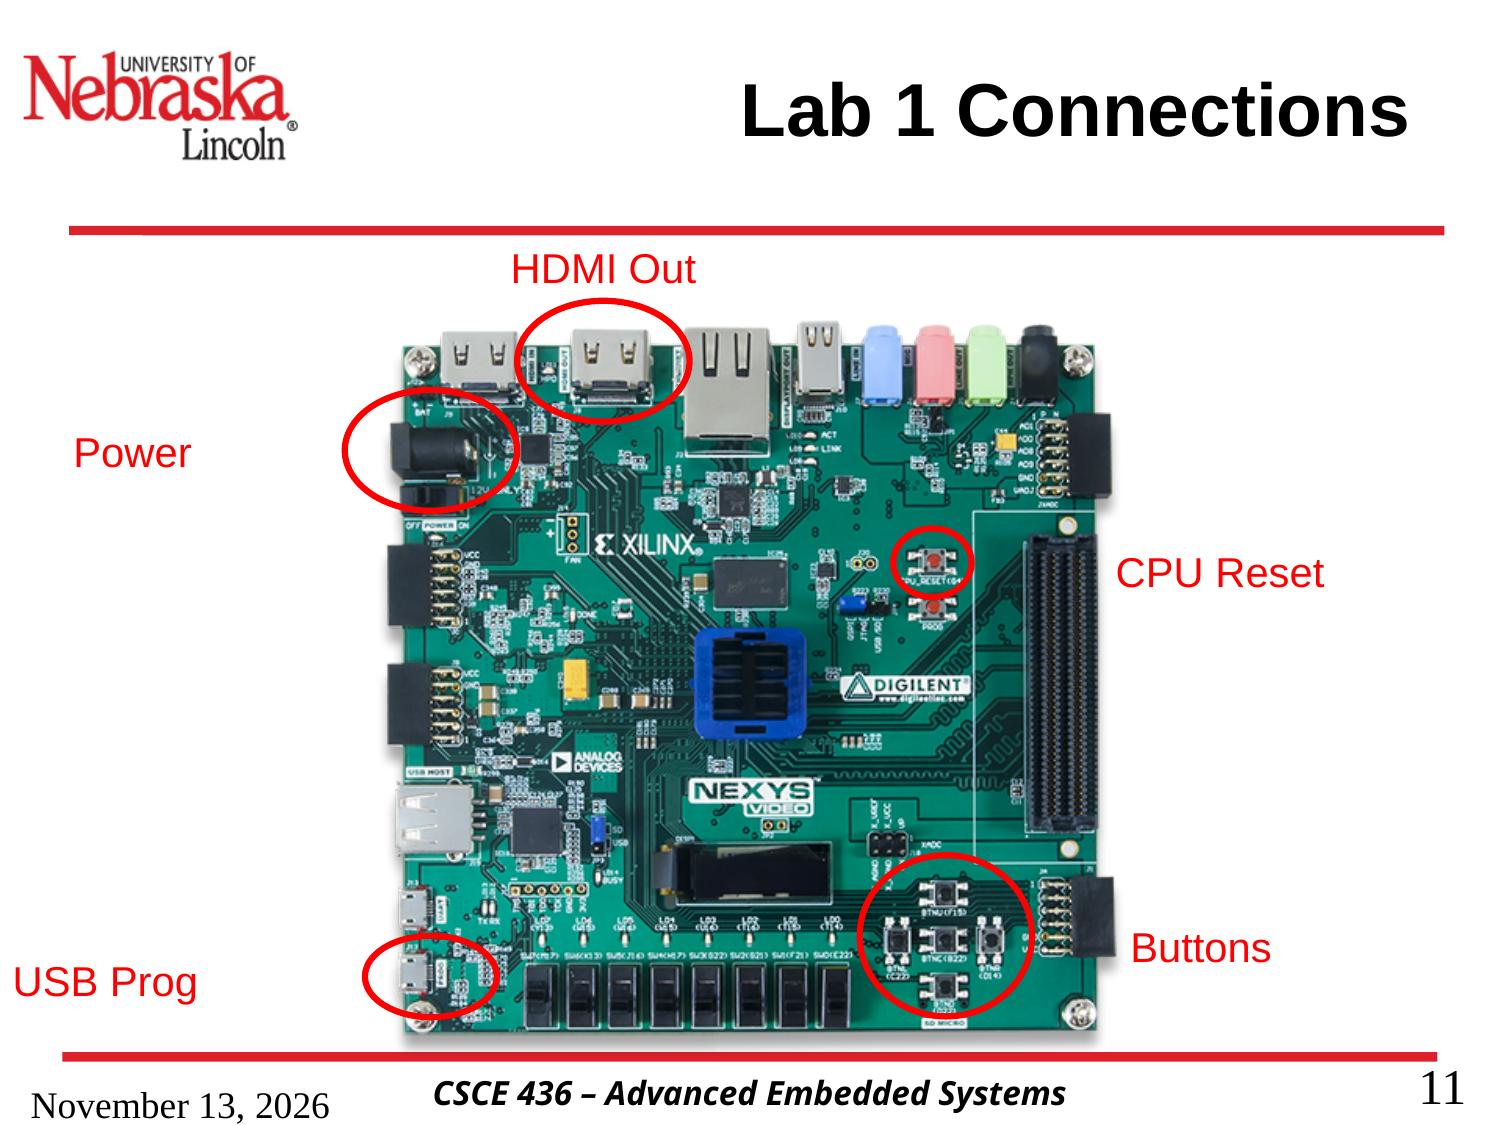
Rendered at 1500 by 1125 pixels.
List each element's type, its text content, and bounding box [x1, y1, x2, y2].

picture [286, 272, 1225, 1123]
slide_number 11 [1229, 1046, 1482, 1125]
picture [1, 32, 313, 181]
title Lab 1 Connections [313, 12, 1427, 201]
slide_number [15, 1028, 281, 1107]
